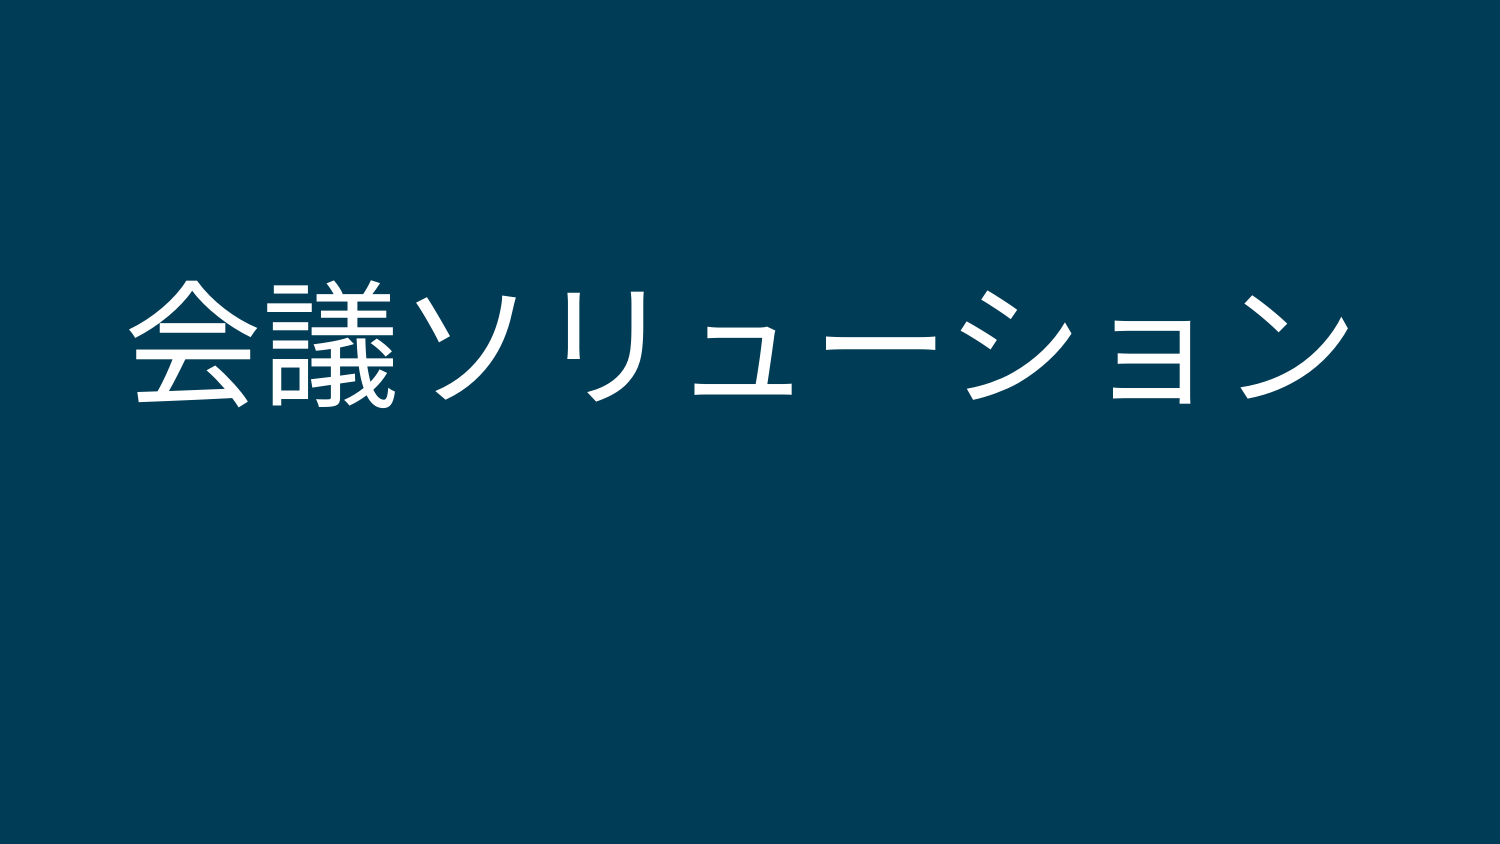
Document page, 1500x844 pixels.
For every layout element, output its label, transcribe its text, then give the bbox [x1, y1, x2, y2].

text_box 会議ソリューション [1276, 251, 1500, 432]
text_box [940, 0, 1276, 453]
text_box [25, 0, 940, 472]
